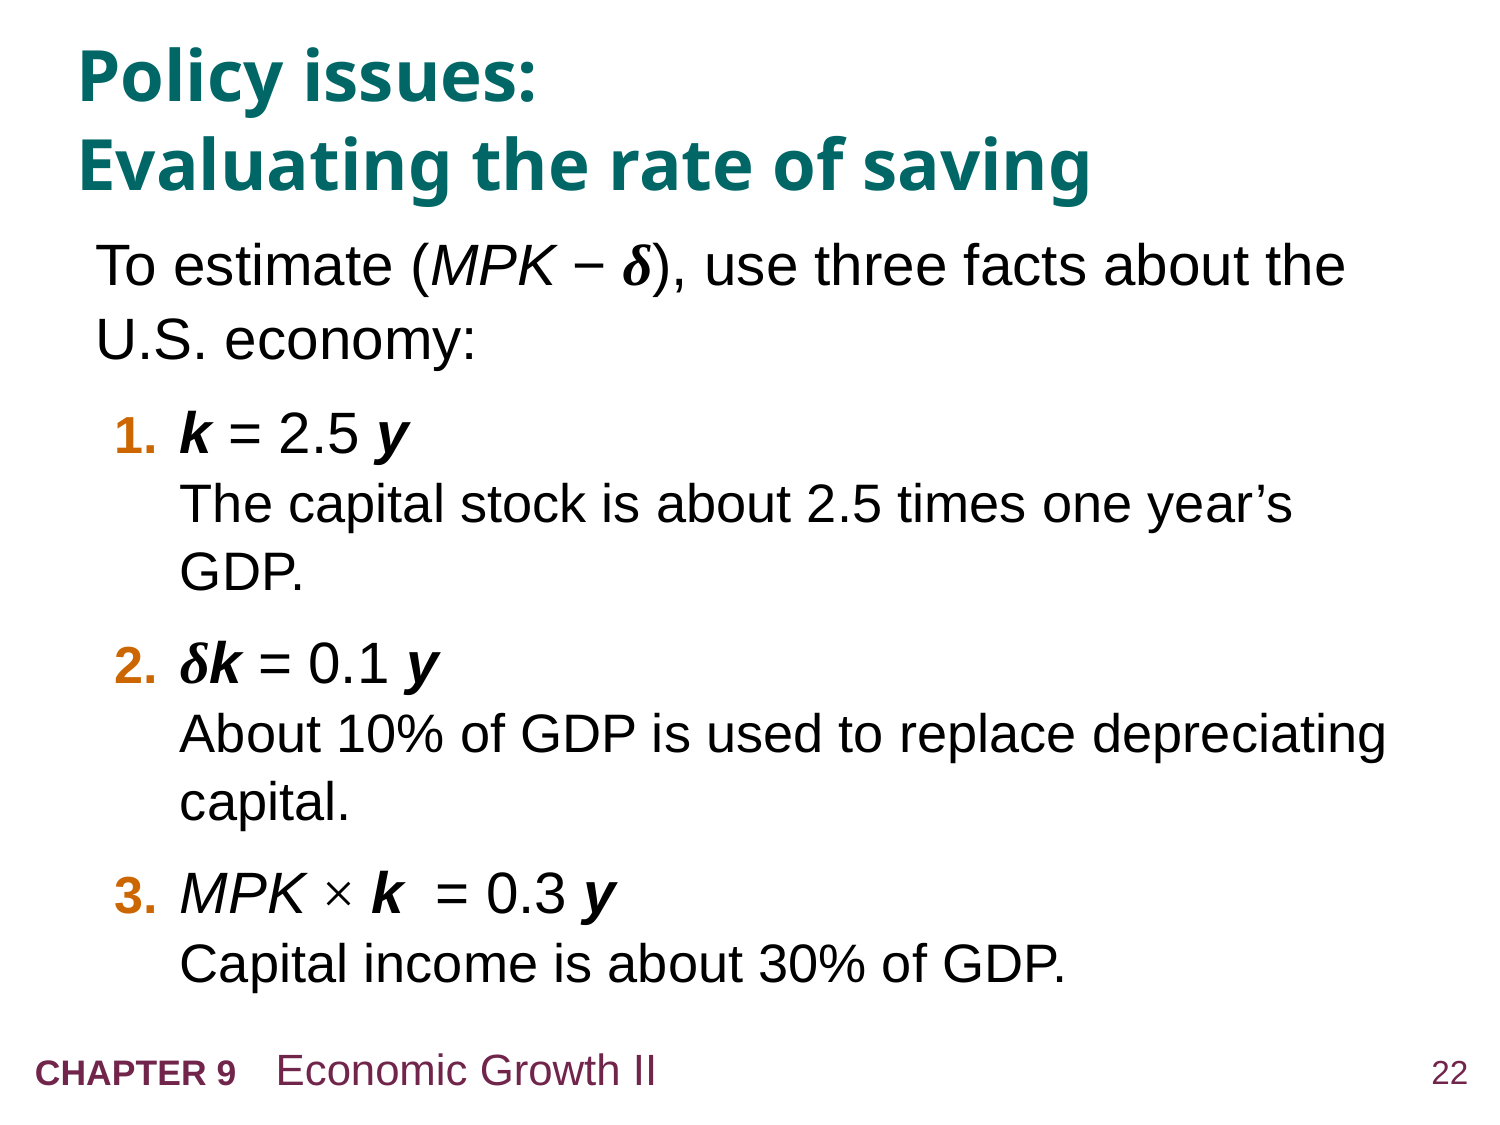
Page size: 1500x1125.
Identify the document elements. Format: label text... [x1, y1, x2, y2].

title Policy issues: Evaluating the rate of saving [76, 17, 1369, 214]
list To estimate (MPK − δ), use three facts about the U.S. economy: 1. k = 2.5 y The capital stock is about 2.5 times one year’s GDP. 2. δk = 0.1 y About 10% of GDP is used to replace depreciating capital. 3. MPK × k = 0.3 y Capital income is about 30% of GDP. [80, 216, 1437, 1067]
